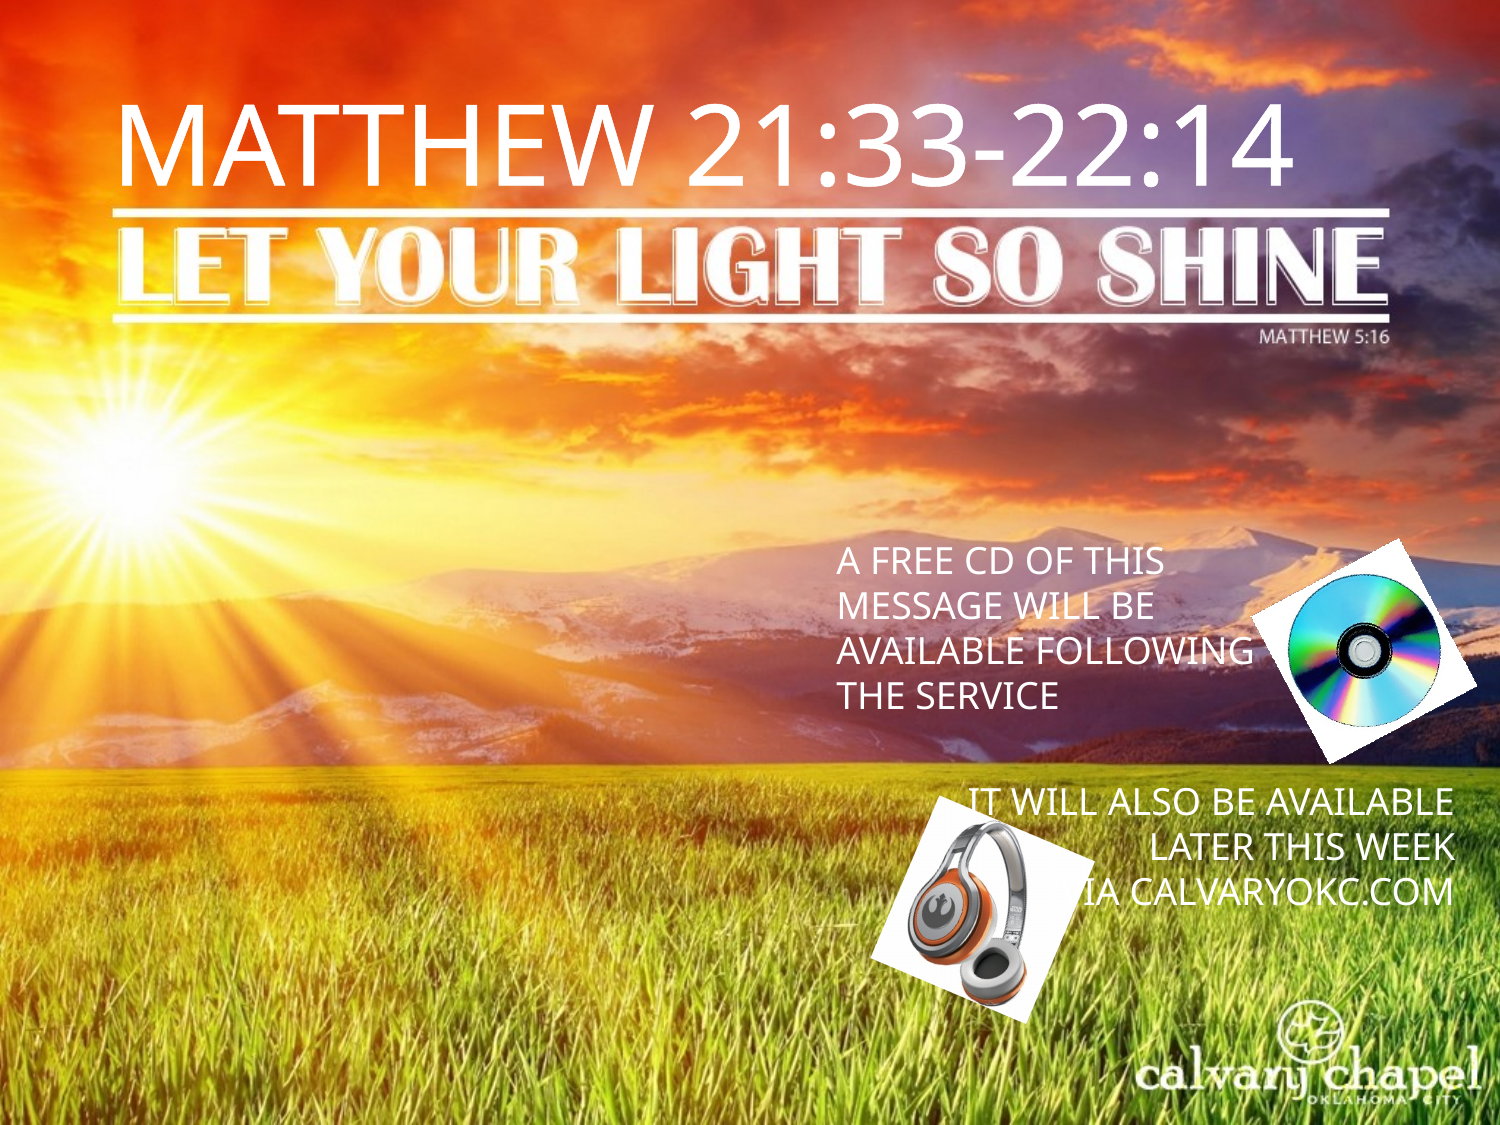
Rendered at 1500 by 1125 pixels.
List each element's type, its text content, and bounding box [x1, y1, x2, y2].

picture [0, 0, 1500, 1125]
text_box A free CD of this message will be available following the service [821, 529, 1347, 725]
text_box MATTHEW 21:33-22:14 [96, 65, 1375, 216]
text_box IT WILL ALSO be available LATER THIS WEEK VIA cALVARYOKC.COM [908, 770, 1470, 920]
